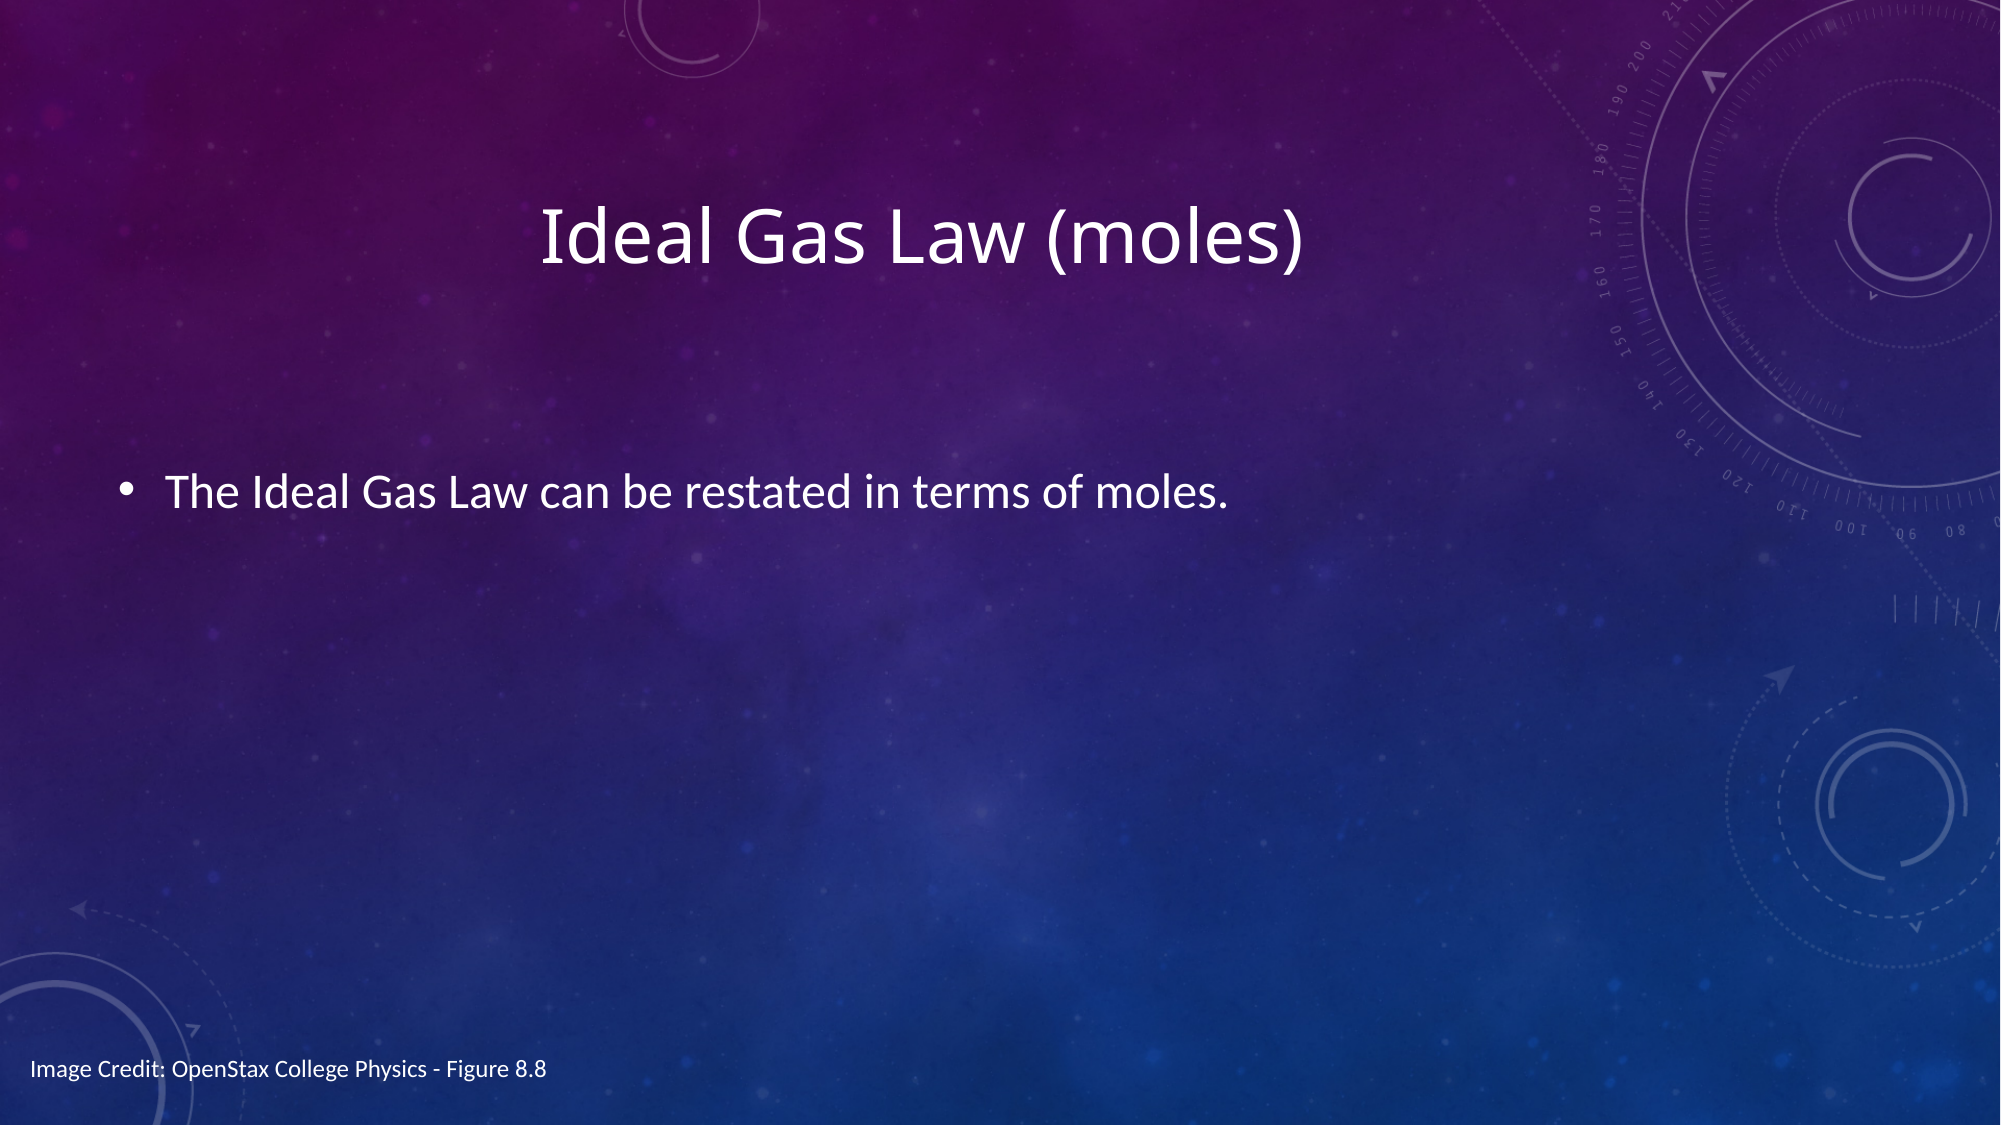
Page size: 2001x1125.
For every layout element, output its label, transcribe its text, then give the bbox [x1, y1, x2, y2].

list The Ideal Gas Law can be restated in terms of moles. [109, 317, 1891, 1018]
title Ideal Gas Law (moles) [91, 114, 1755, 354]
text_box Image Credit: OpenStax College Physics - Figure 8.8 [22, 1045, 1960, 1091]
picture [0, 0, 2001, 1125]
